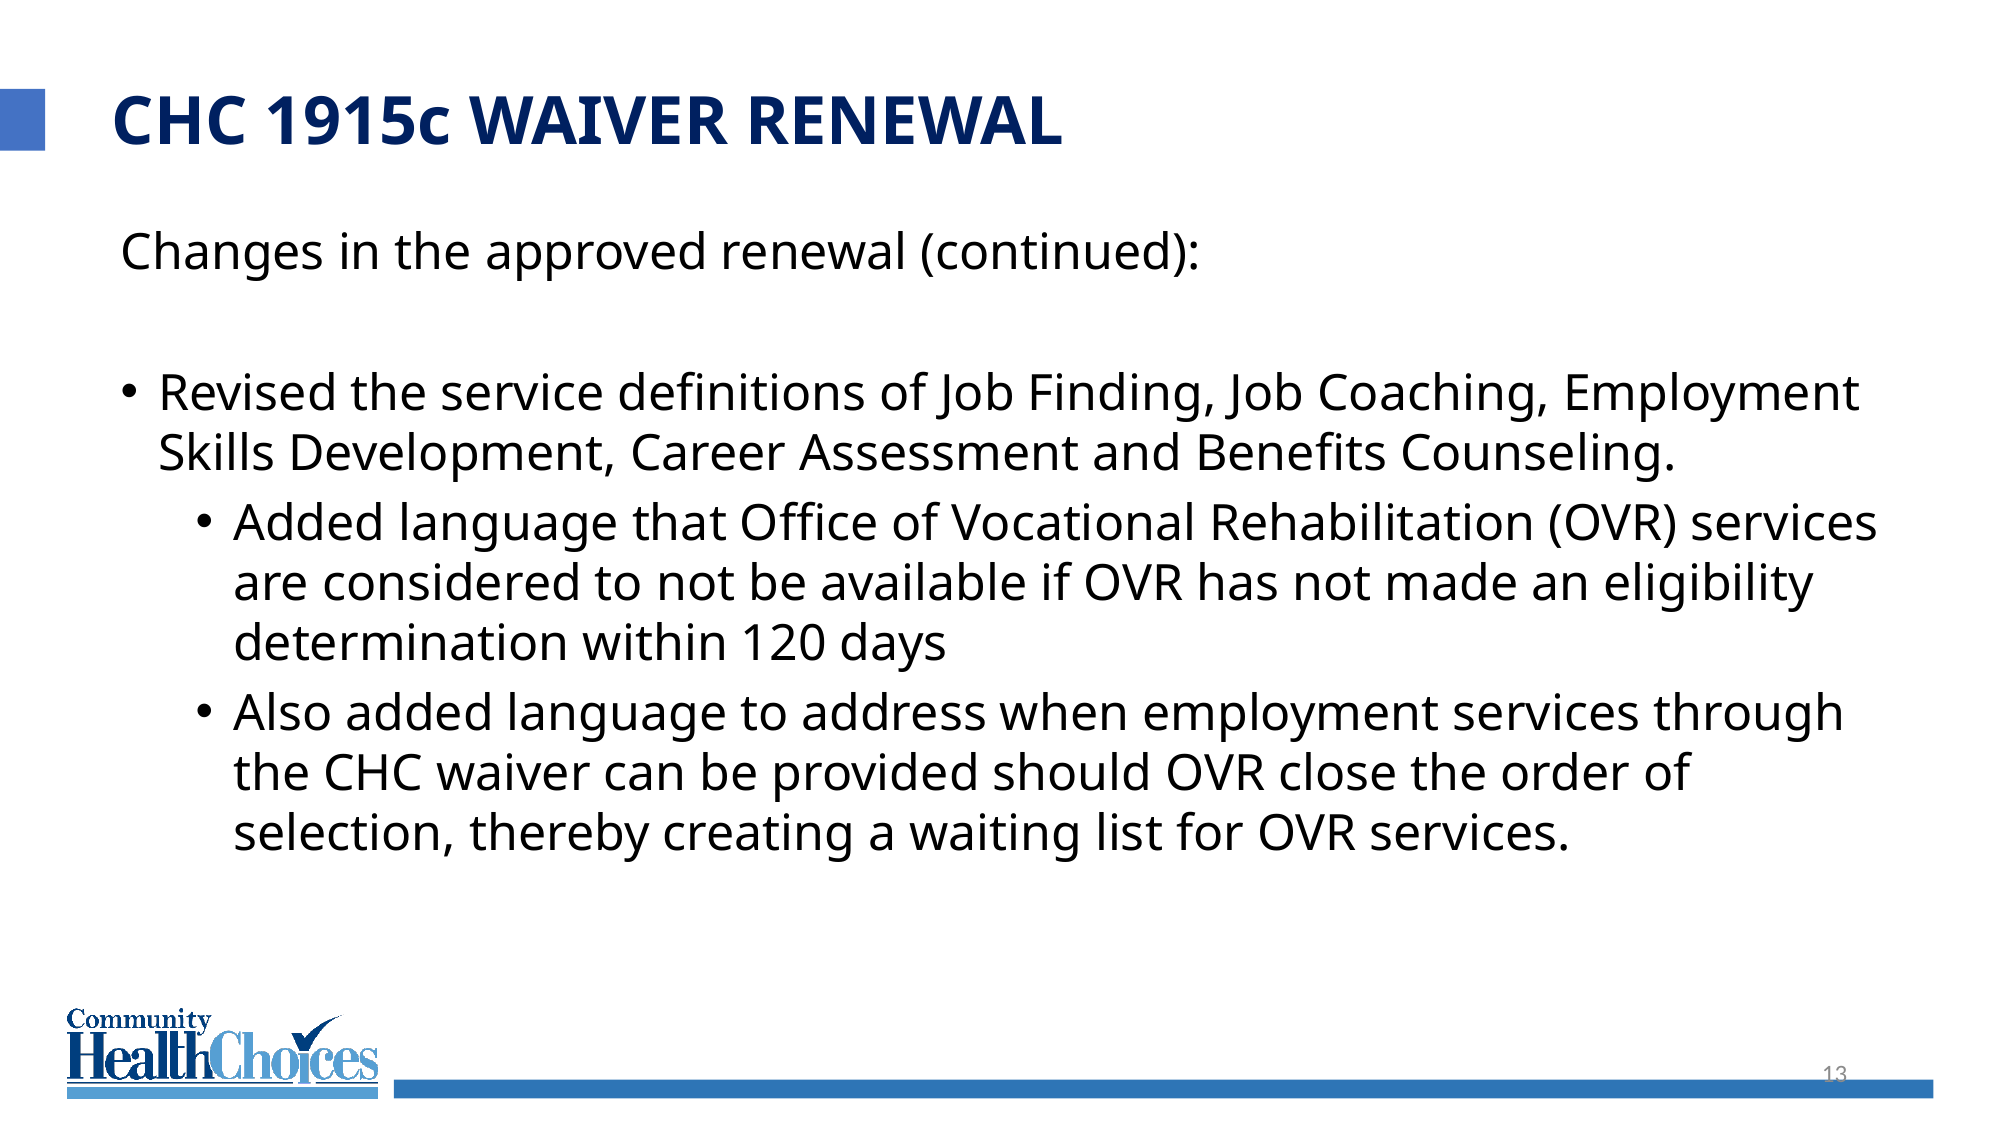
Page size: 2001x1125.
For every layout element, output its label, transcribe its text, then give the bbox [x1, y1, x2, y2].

text_box [0, 88, 46, 152]
picture [67, 1008, 378, 1099]
slide_number 13 [1412, 1042, 1863, 1103]
list Changes in the approved renewal (continued): Revised the service definitions of Job Finding, Job Coaching, Employment Skills Development, Career Assessment and Benefits Counseling. Added language that Office of Vocational Rehabilitation (OVR) services are considered to not be available if OVR has not made an eligibility determination within 120 days Also added language to address when employment services through the CHC waiver can be provided should OVR close the order of selection, thereby creating a waiting list for OVR services. [105, 211, 1897, 1020]
text_box [393, 1079, 1412, 1099]
list CHC 1915c WAIVER RENEWAL [96, 74, 1433, 237]
text_box [1863, 1079, 1934, 1099]
